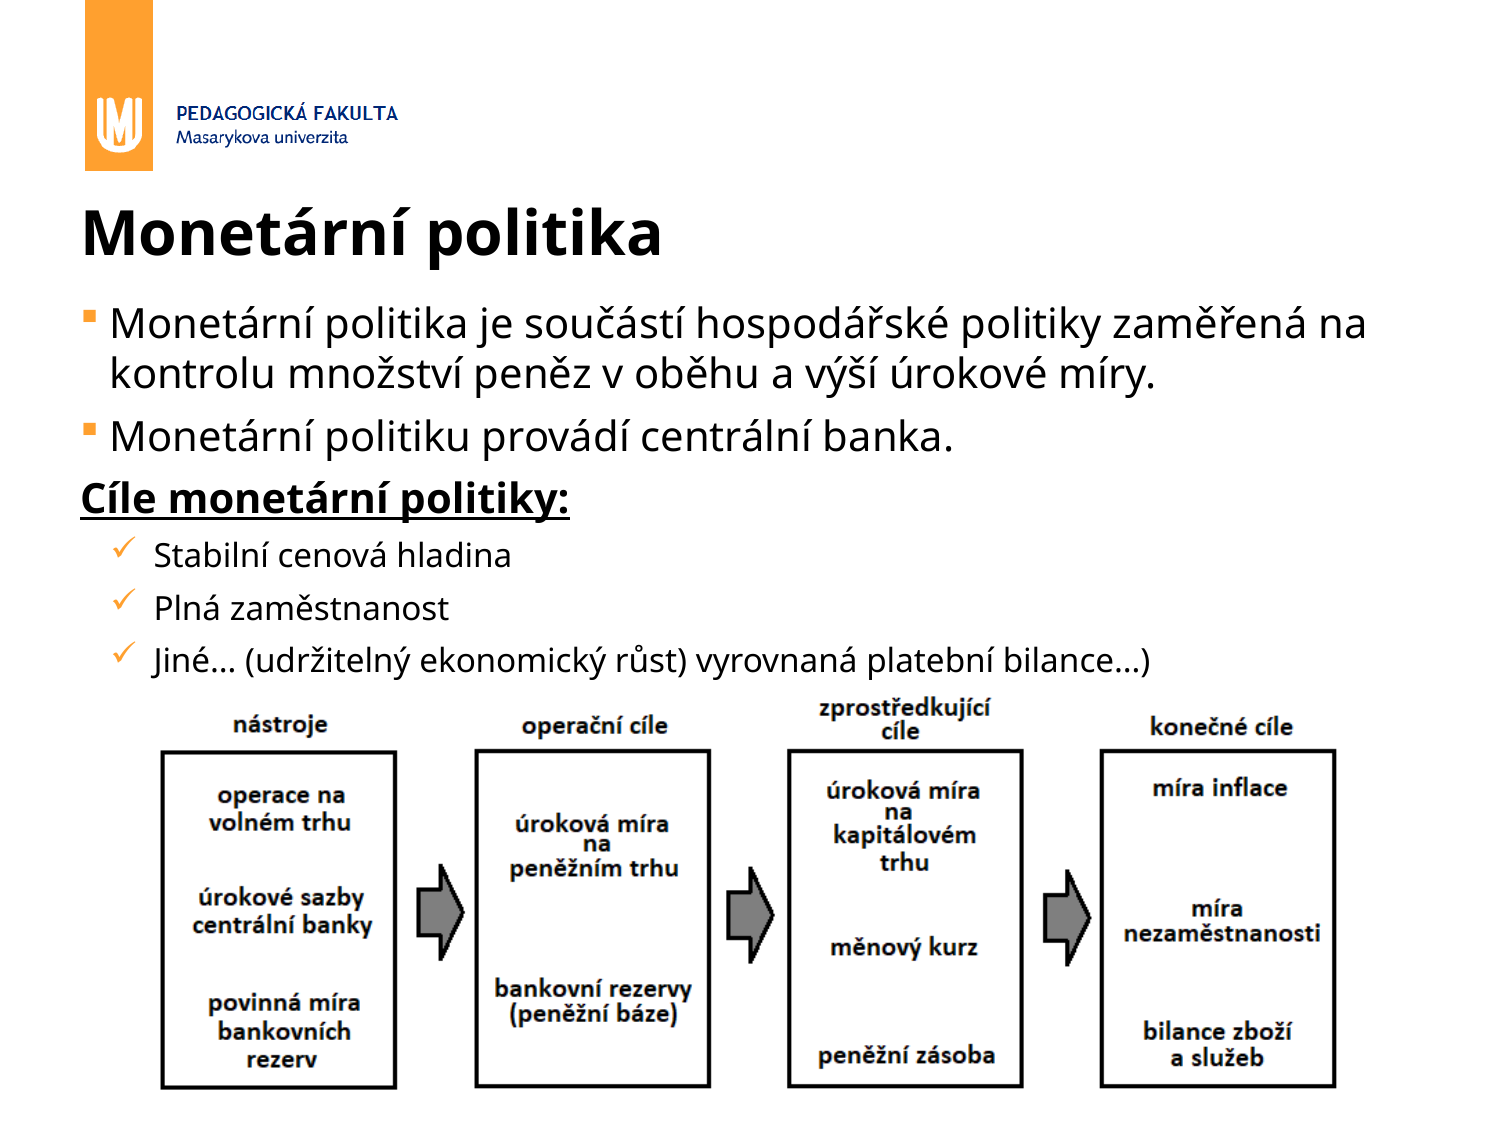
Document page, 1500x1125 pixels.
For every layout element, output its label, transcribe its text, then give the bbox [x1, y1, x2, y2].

picture [0, 0, 457, 178]
picture [158, 691, 1342, 1094]
text_box Monetární politika [64, 171, 1436, 290]
subtitle Monetární politika je součástí hospodářské politiky zaměřená na kontrolu množství peněz v oběhu a výší úrokové míry. Monetární politiku provádí centrální banka. Cíle monetární politiky: Stabilní cenová hladina Plná zaměstnanost Jiné… (udržitelný ekonomický růst) vyrovnaná platební bilance…) [64, 290, 1436, 1094]
